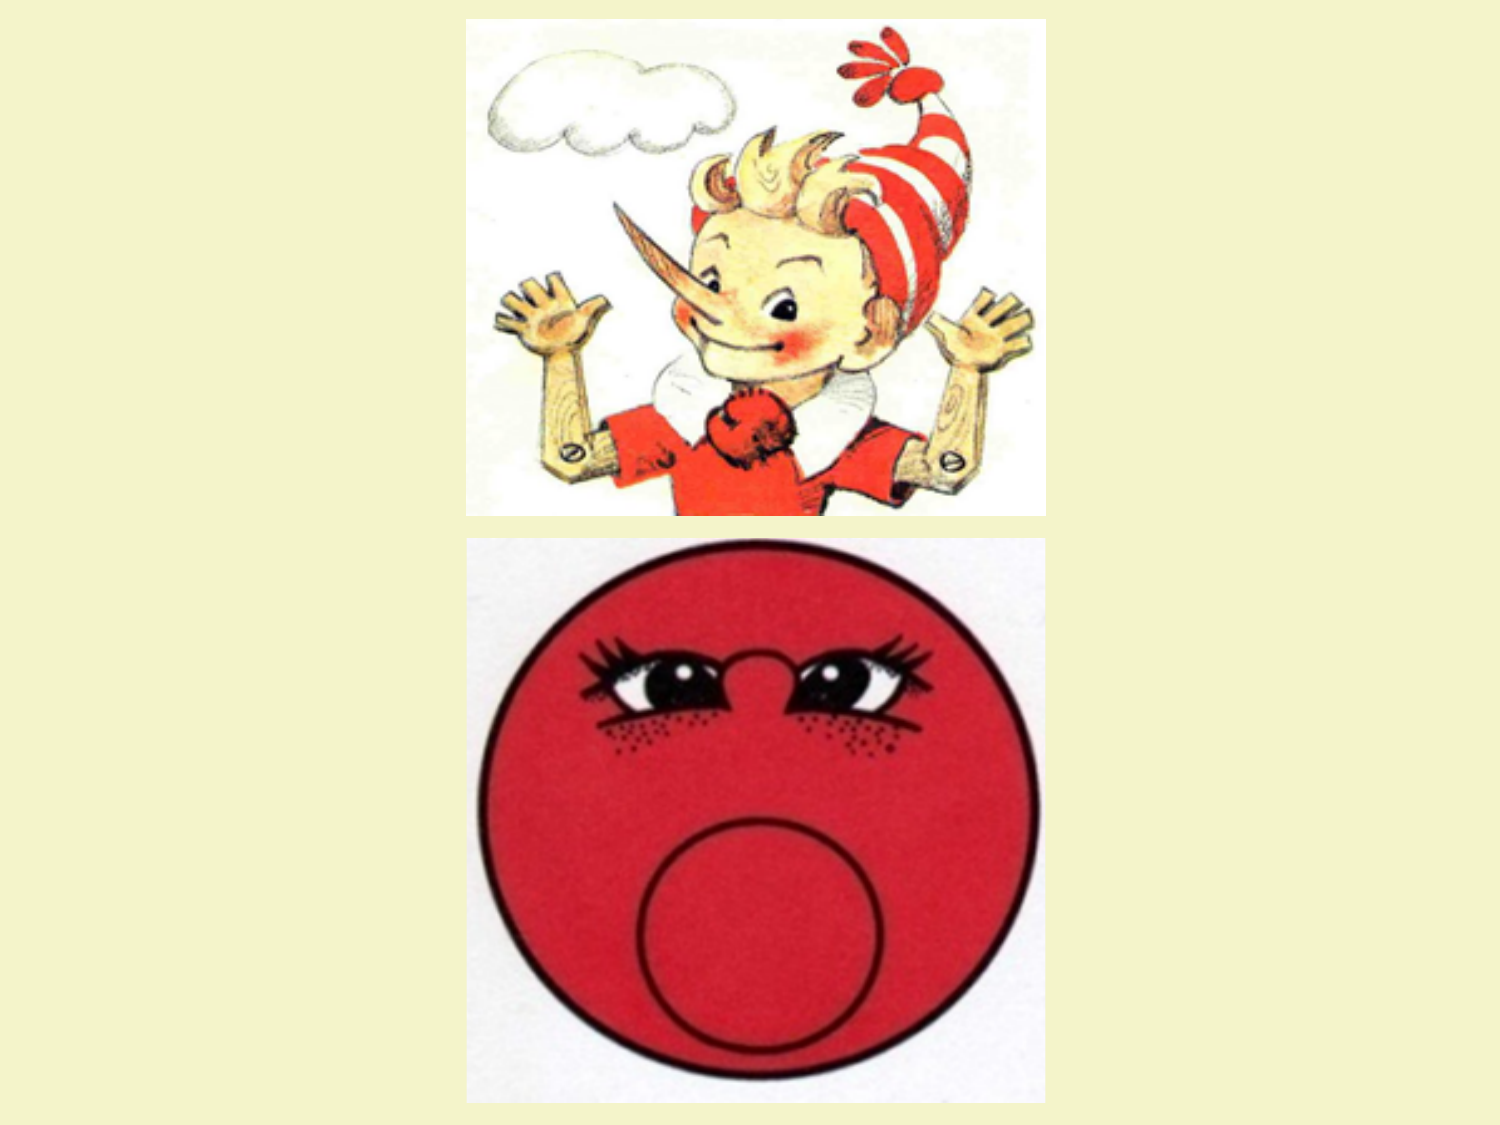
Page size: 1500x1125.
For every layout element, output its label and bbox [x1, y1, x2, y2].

picture [466, 18, 1046, 516]
picture [466, 538, 1046, 1103]
